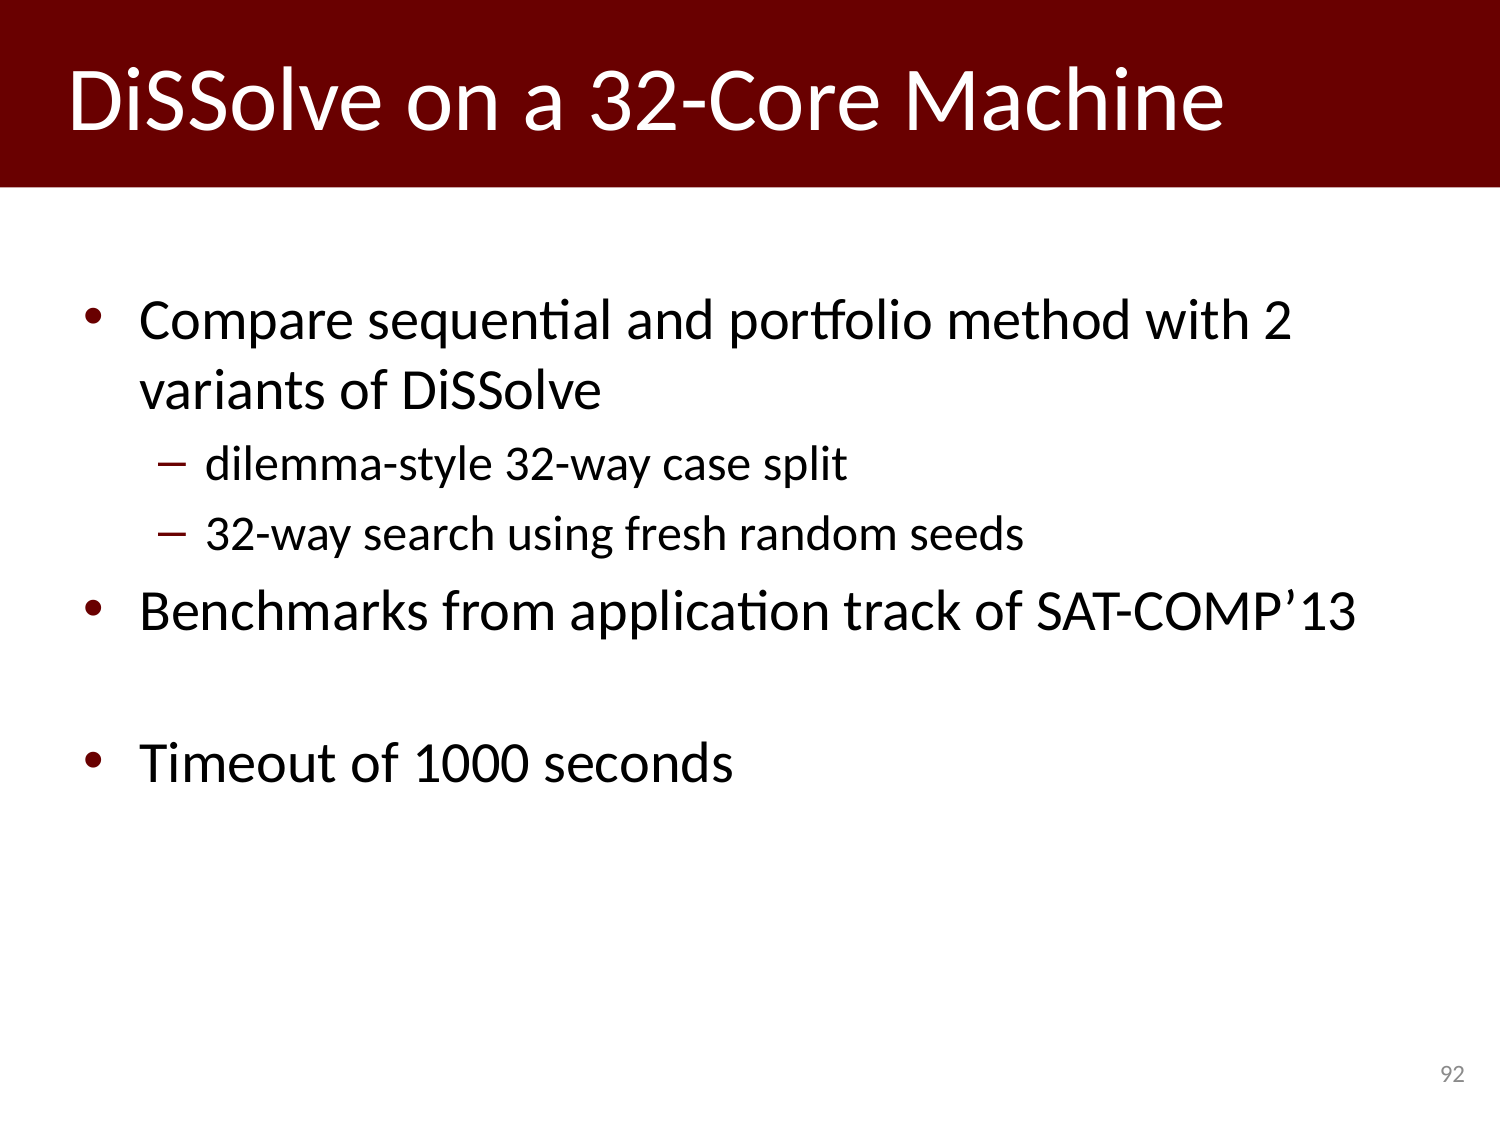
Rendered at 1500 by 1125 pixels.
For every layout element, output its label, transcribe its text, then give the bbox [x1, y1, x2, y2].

slide_number 92 [1130, 1042, 1481, 1103]
list Compare sequential and portfolio method with 2 variants of DiSSolve dilemma-style 32-way case split 32-way search using fresh random seeds Benchmarks from application track of SAT-COMP’13 Timeout of 1000 seconds [68, 273, 1428, 1016]
title DiSSolve on a 32-Core Machine [0, 0, 1500, 188]
